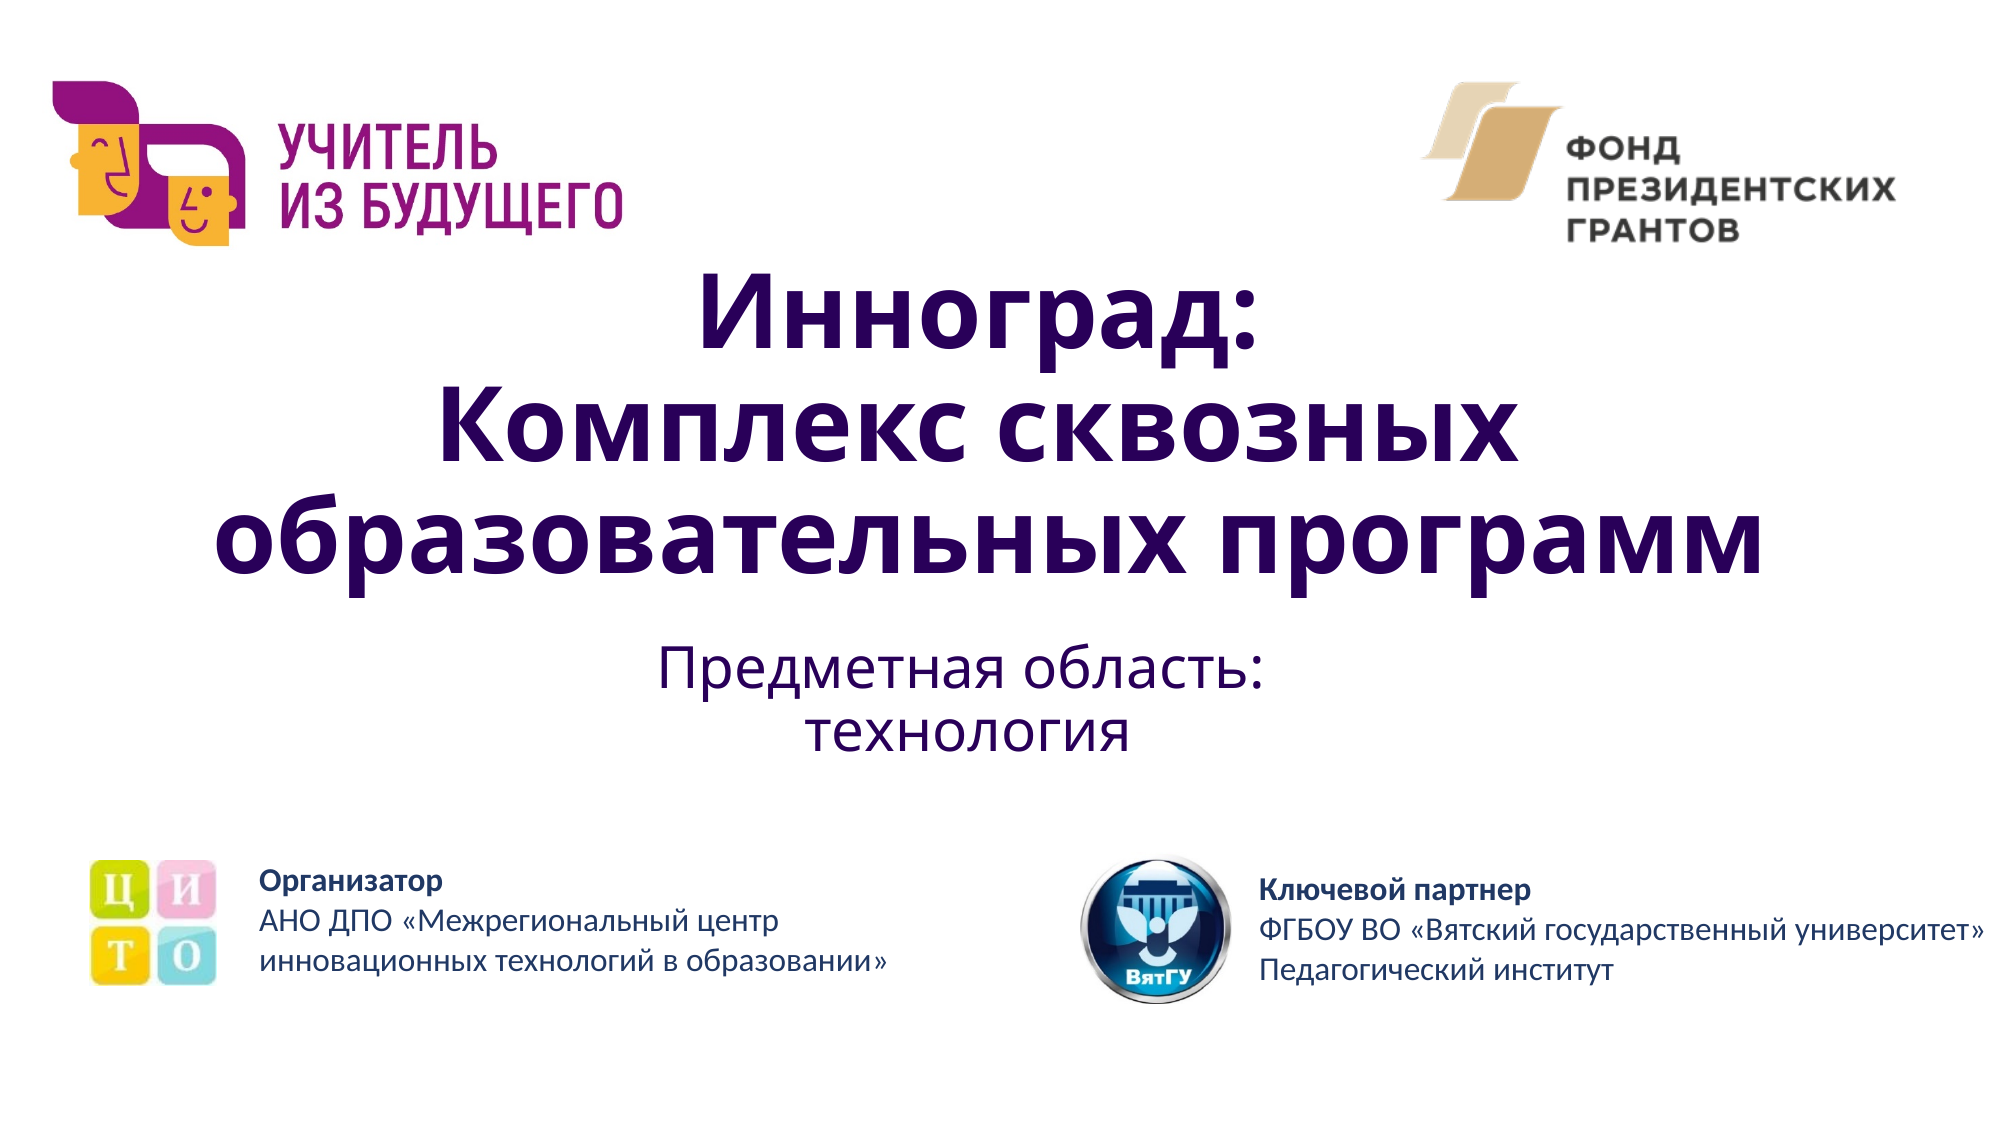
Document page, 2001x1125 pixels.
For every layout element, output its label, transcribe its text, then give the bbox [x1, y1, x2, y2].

picture [1419, 80, 1900, 249]
text_box Организатор АНО ДПО «Межрегиональный центр инновационных технологий в образовании» [244, 850, 1245, 1025]
text_box Предметная область: технология [584, 626, 1353, 777]
text_box Ключевой партнер ФГБОУ ВО «Вятский государственный университет» Педагогический институт [1244, 860, 2000, 995]
picture [42, 80, 624, 250]
text_box [89, 860, 217, 986]
picture [1080, 852, 1232, 1005]
text_box Инноград: Комплекс сквозных образовательных программ [24, 327, 1957, 528]
